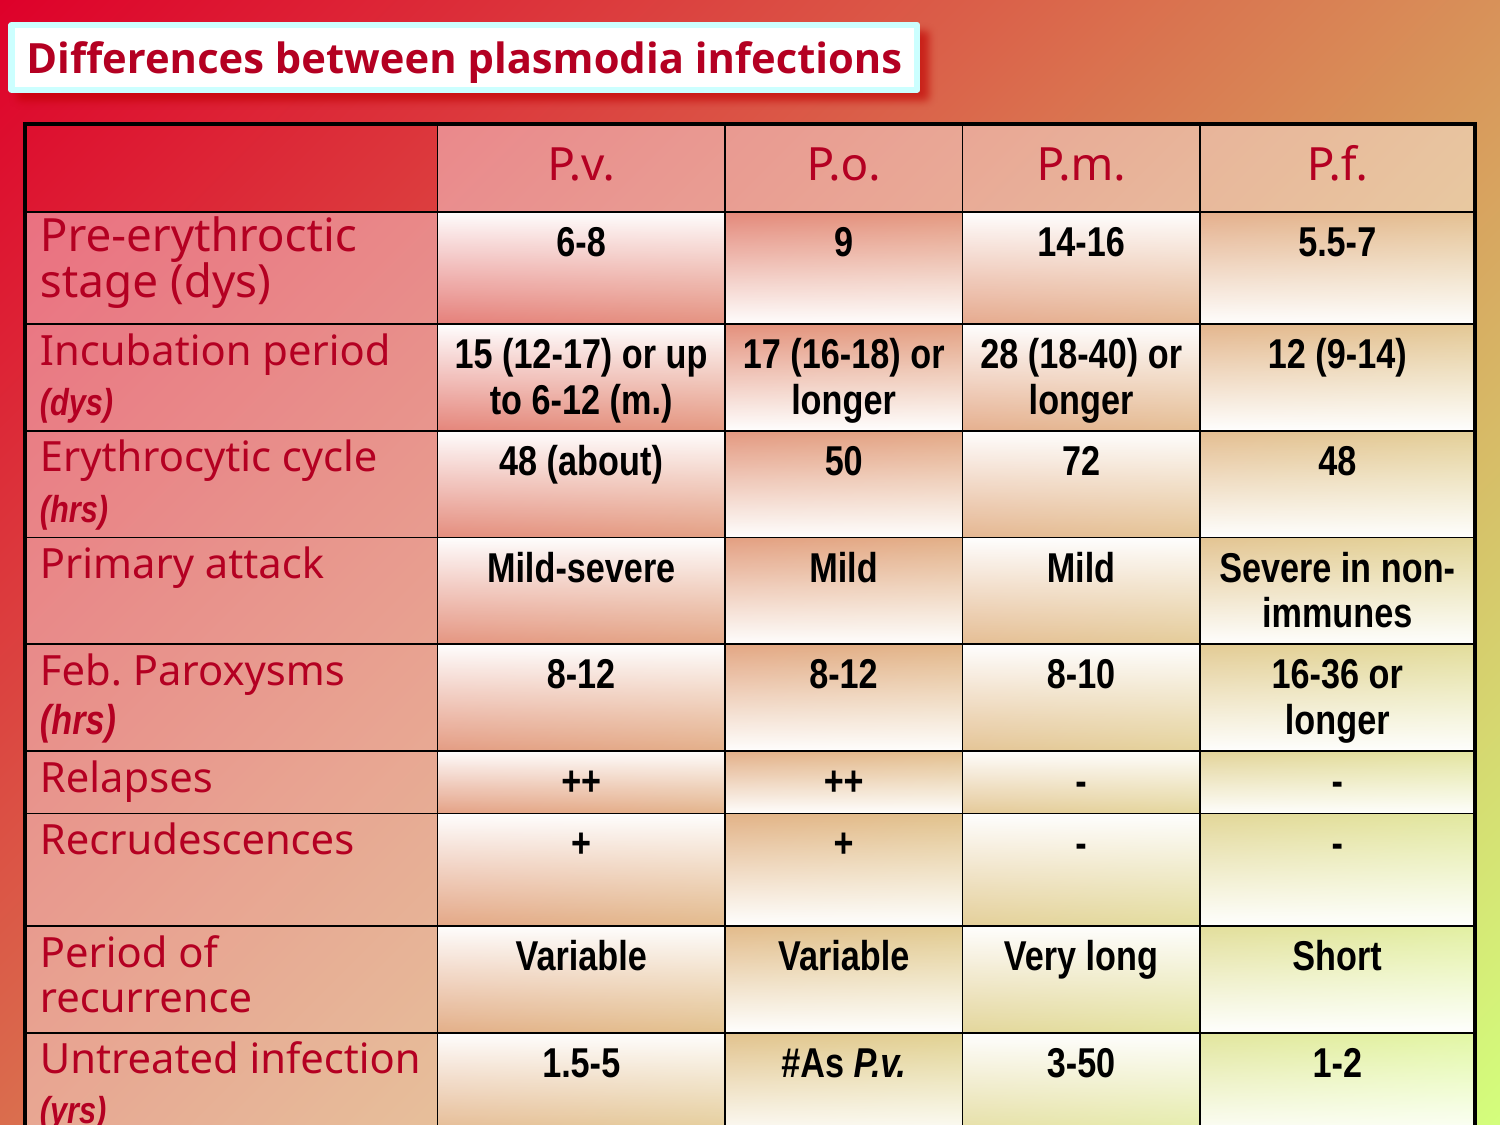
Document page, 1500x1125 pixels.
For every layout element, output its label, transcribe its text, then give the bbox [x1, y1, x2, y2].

table_cell 50 [726, 432, 962, 537]
table_cell ++ [726, 752, 962, 813]
table_cell 15 (12-17) or up to 6-12 (m.) [438, 325, 724, 430]
table_cell 8-10 [963, 645, 1199, 750]
table_cell 9 [726, 213, 962, 323]
table_cell Variable [438, 927, 724, 1032]
table_cell Severe in non-immunes [1201, 538, 1473, 643]
table_cell 12 (9-14) [1201, 325, 1473, 430]
table_cell 16-36 or longer [1201, 645, 1473, 750]
table_cell + [726, 814, 962, 925]
table_cell 72 [963, 432, 1199, 537]
text_box Differences between plasmodia infections [11, 24, 918, 90]
table_cell Period of recurrence [27, 927, 437, 1032]
table_cell Recrudescences [27, 814, 437, 925]
table_cell 8-12 [726, 645, 962, 750]
table_cell Erythrocytic cycle (hrs) [27, 432, 437, 537]
table_cell Pre-erythroctic stage (dys) [27, 213, 437, 323]
table_header P.m. [963, 126, 1199, 211]
table_cell Incubation period (dys) [27, 325, 437, 430]
table_cell ++ [438, 752, 724, 813]
table_cell - [1201, 752, 1473, 813]
table_header P.o. [726, 126, 962, 211]
table_cell 8-12 [438, 645, 724, 750]
table_header P.f. [1201, 126, 1473, 211]
table_cell Mild [726, 538, 962, 643]
table_cell Very long [963, 927, 1199, 1032]
table_cell 3-50 [963, 1034, 1199, 1125]
table_cell 48 [1201, 432, 1473, 537]
table_cell Untreated infection (yrs) [27, 1034, 437, 1125]
table_cell Feb. Paroxysms (hrs) [27, 645, 437, 750]
table_cell 48 (about) [438, 432, 724, 537]
table_cell #As P.v. [726, 1034, 962, 1125]
table_cell 17 (16-18) or longer [726, 325, 962, 430]
table_cell 1.5-5 [438, 1034, 724, 1125]
table_cell Primary attack [27, 538, 437, 643]
table_cell 1-2 [1201, 1034, 1473, 1125]
table_cell Mild [963, 538, 1199, 643]
table_cell Mild-severe [438, 538, 724, 643]
table_cell Short [1201, 927, 1473, 1032]
table_cell - [1201, 814, 1473, 925]
table_cell 5.5-7 [1201, 213, 1473, 323]
table_cell - [963, 752, 1199, 813]
table_cell 6-8 [438, 213, 724, 323]
table_cell 14-16 [963, 213, 1199, 323]
table_cell 28 (18-40) or longer [963, 325, 1199, 430]
table_header P.v. [438, 126, 724, 211]
table_cell - [963, 814, 1199, 925]
table_header [27, 126, 437, 211]
table_cell + [438, 814, 724, 925]
table_cell Variable [726, 927, 962, 1032]
table_cell Relapses [27, 752, 437, 813]
